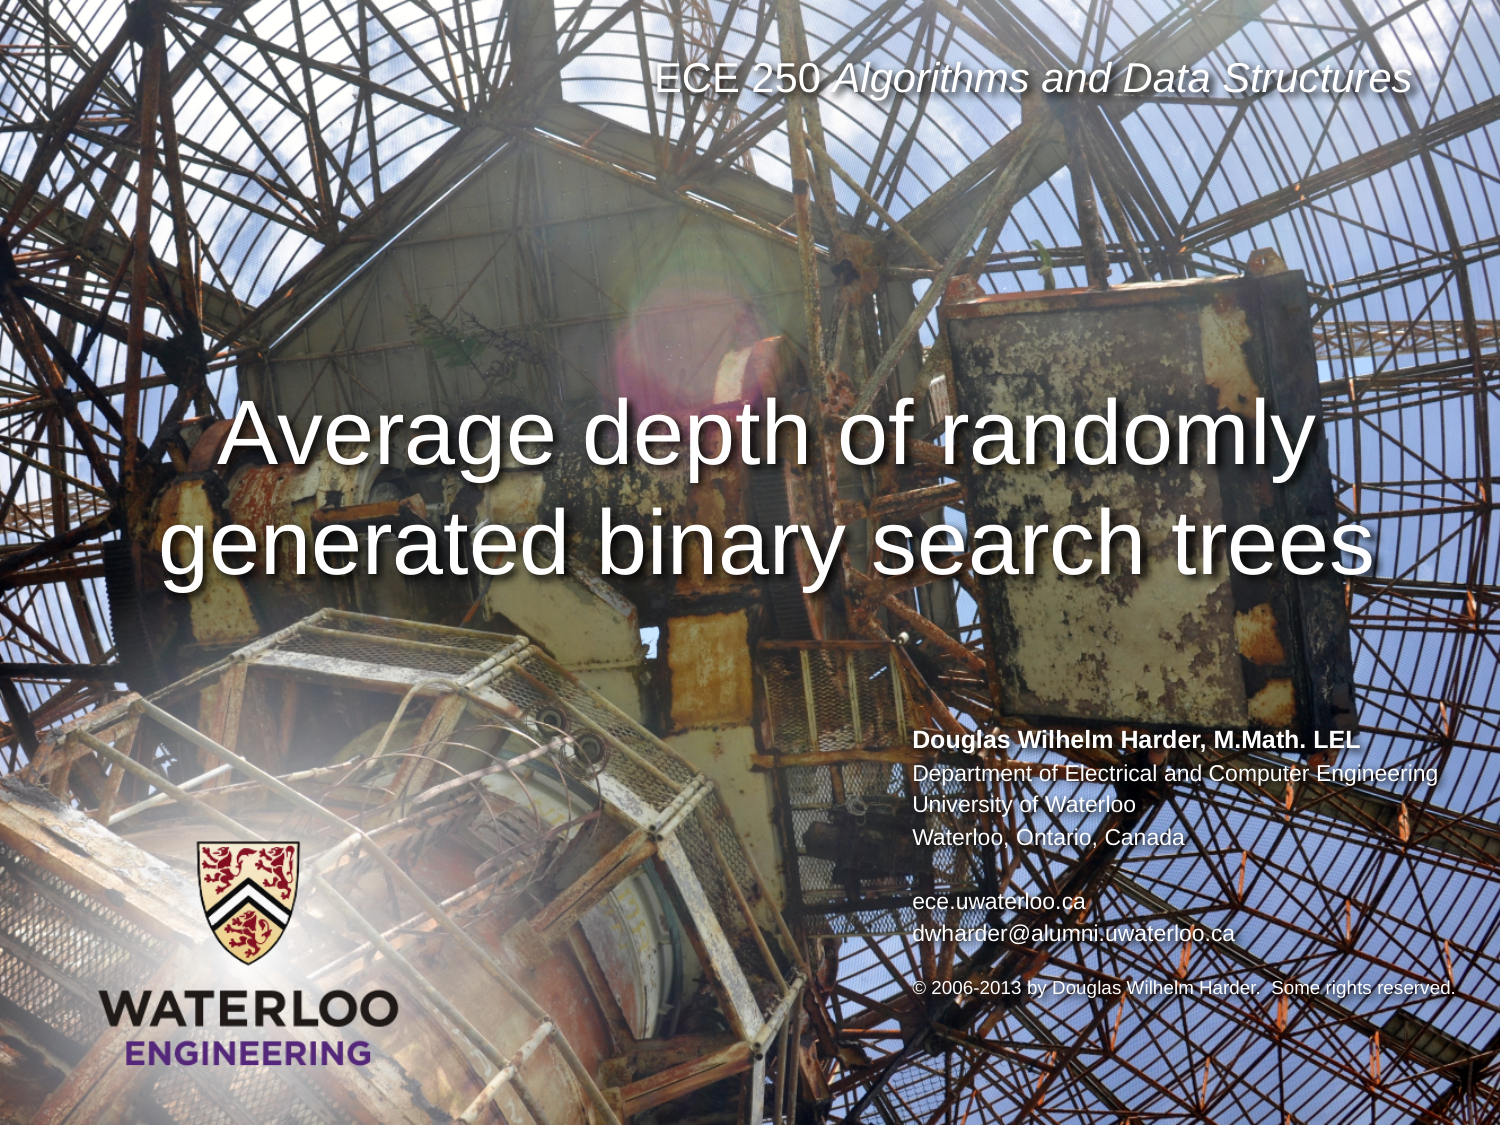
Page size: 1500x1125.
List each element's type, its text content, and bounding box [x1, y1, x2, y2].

picture [0, 0, 1500, 1125]
text_box Average depth of randomly generated binary search trees [88, 365, 1447, 601]
